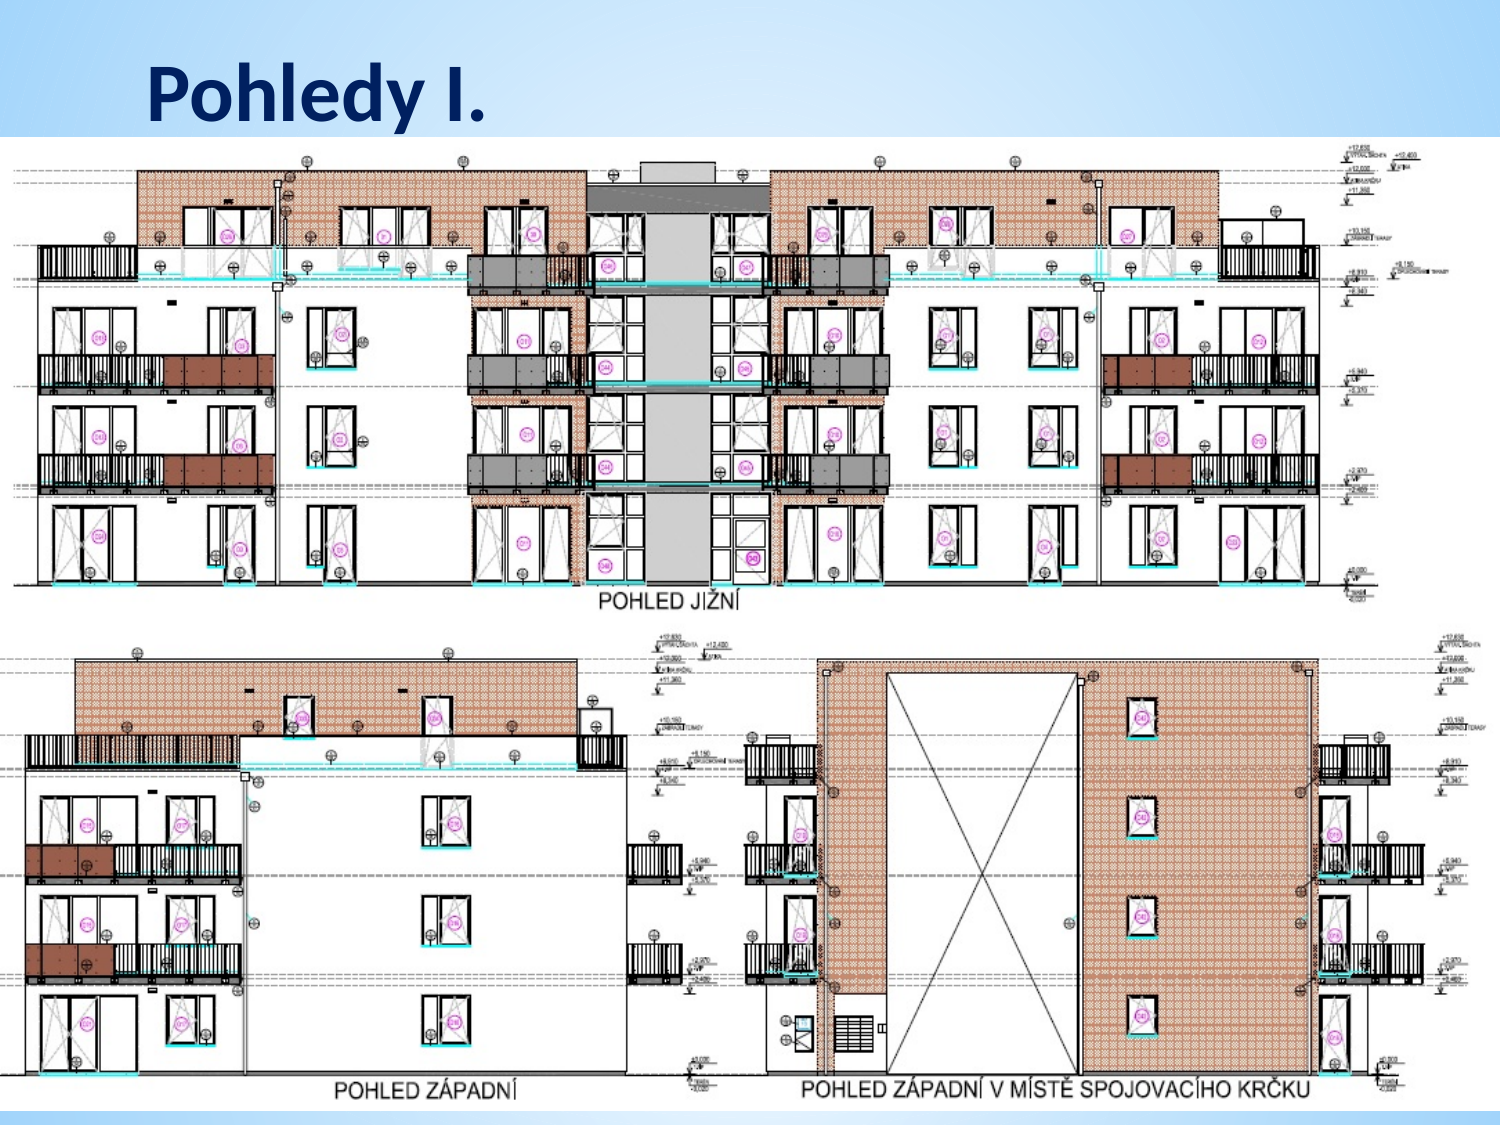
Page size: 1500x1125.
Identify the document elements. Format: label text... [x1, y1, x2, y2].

list Pohledy I. [123, 30, 1388, 135]
picture [0, 136, 1500, 1111]
